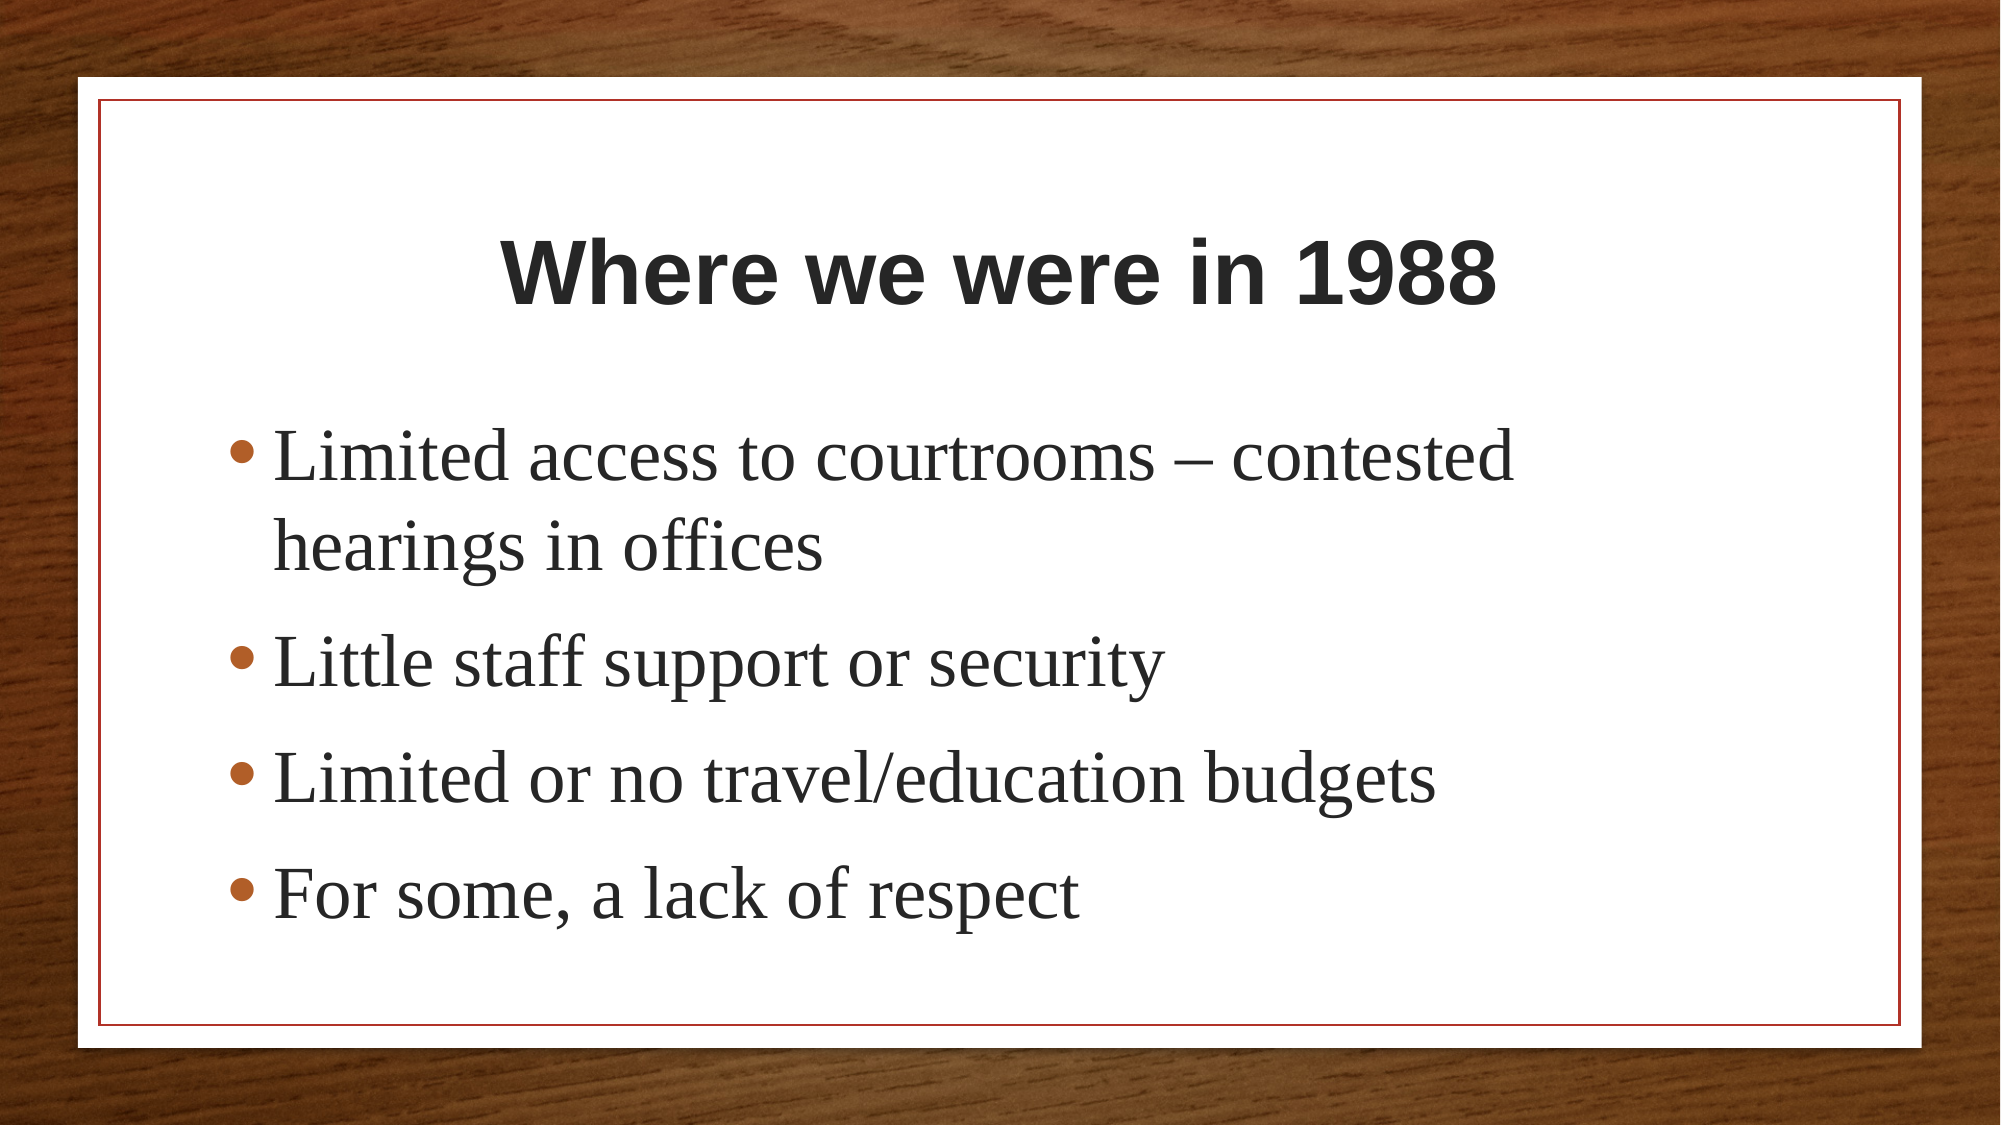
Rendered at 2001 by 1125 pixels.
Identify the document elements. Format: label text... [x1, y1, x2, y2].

title Where we were in 1988 [212, 161, 1788, 375]
list Limited access to courtrooms – contested hearings in offices Little staff support or security Limited or no travel/education budgets For some, a lack of respect [212, 397, 1788, 943]
text_box [99, 99, 1900, 1026]
text_box [0, 0, 2000, 1125]
text_box [77, 76, 1923, 1049]
